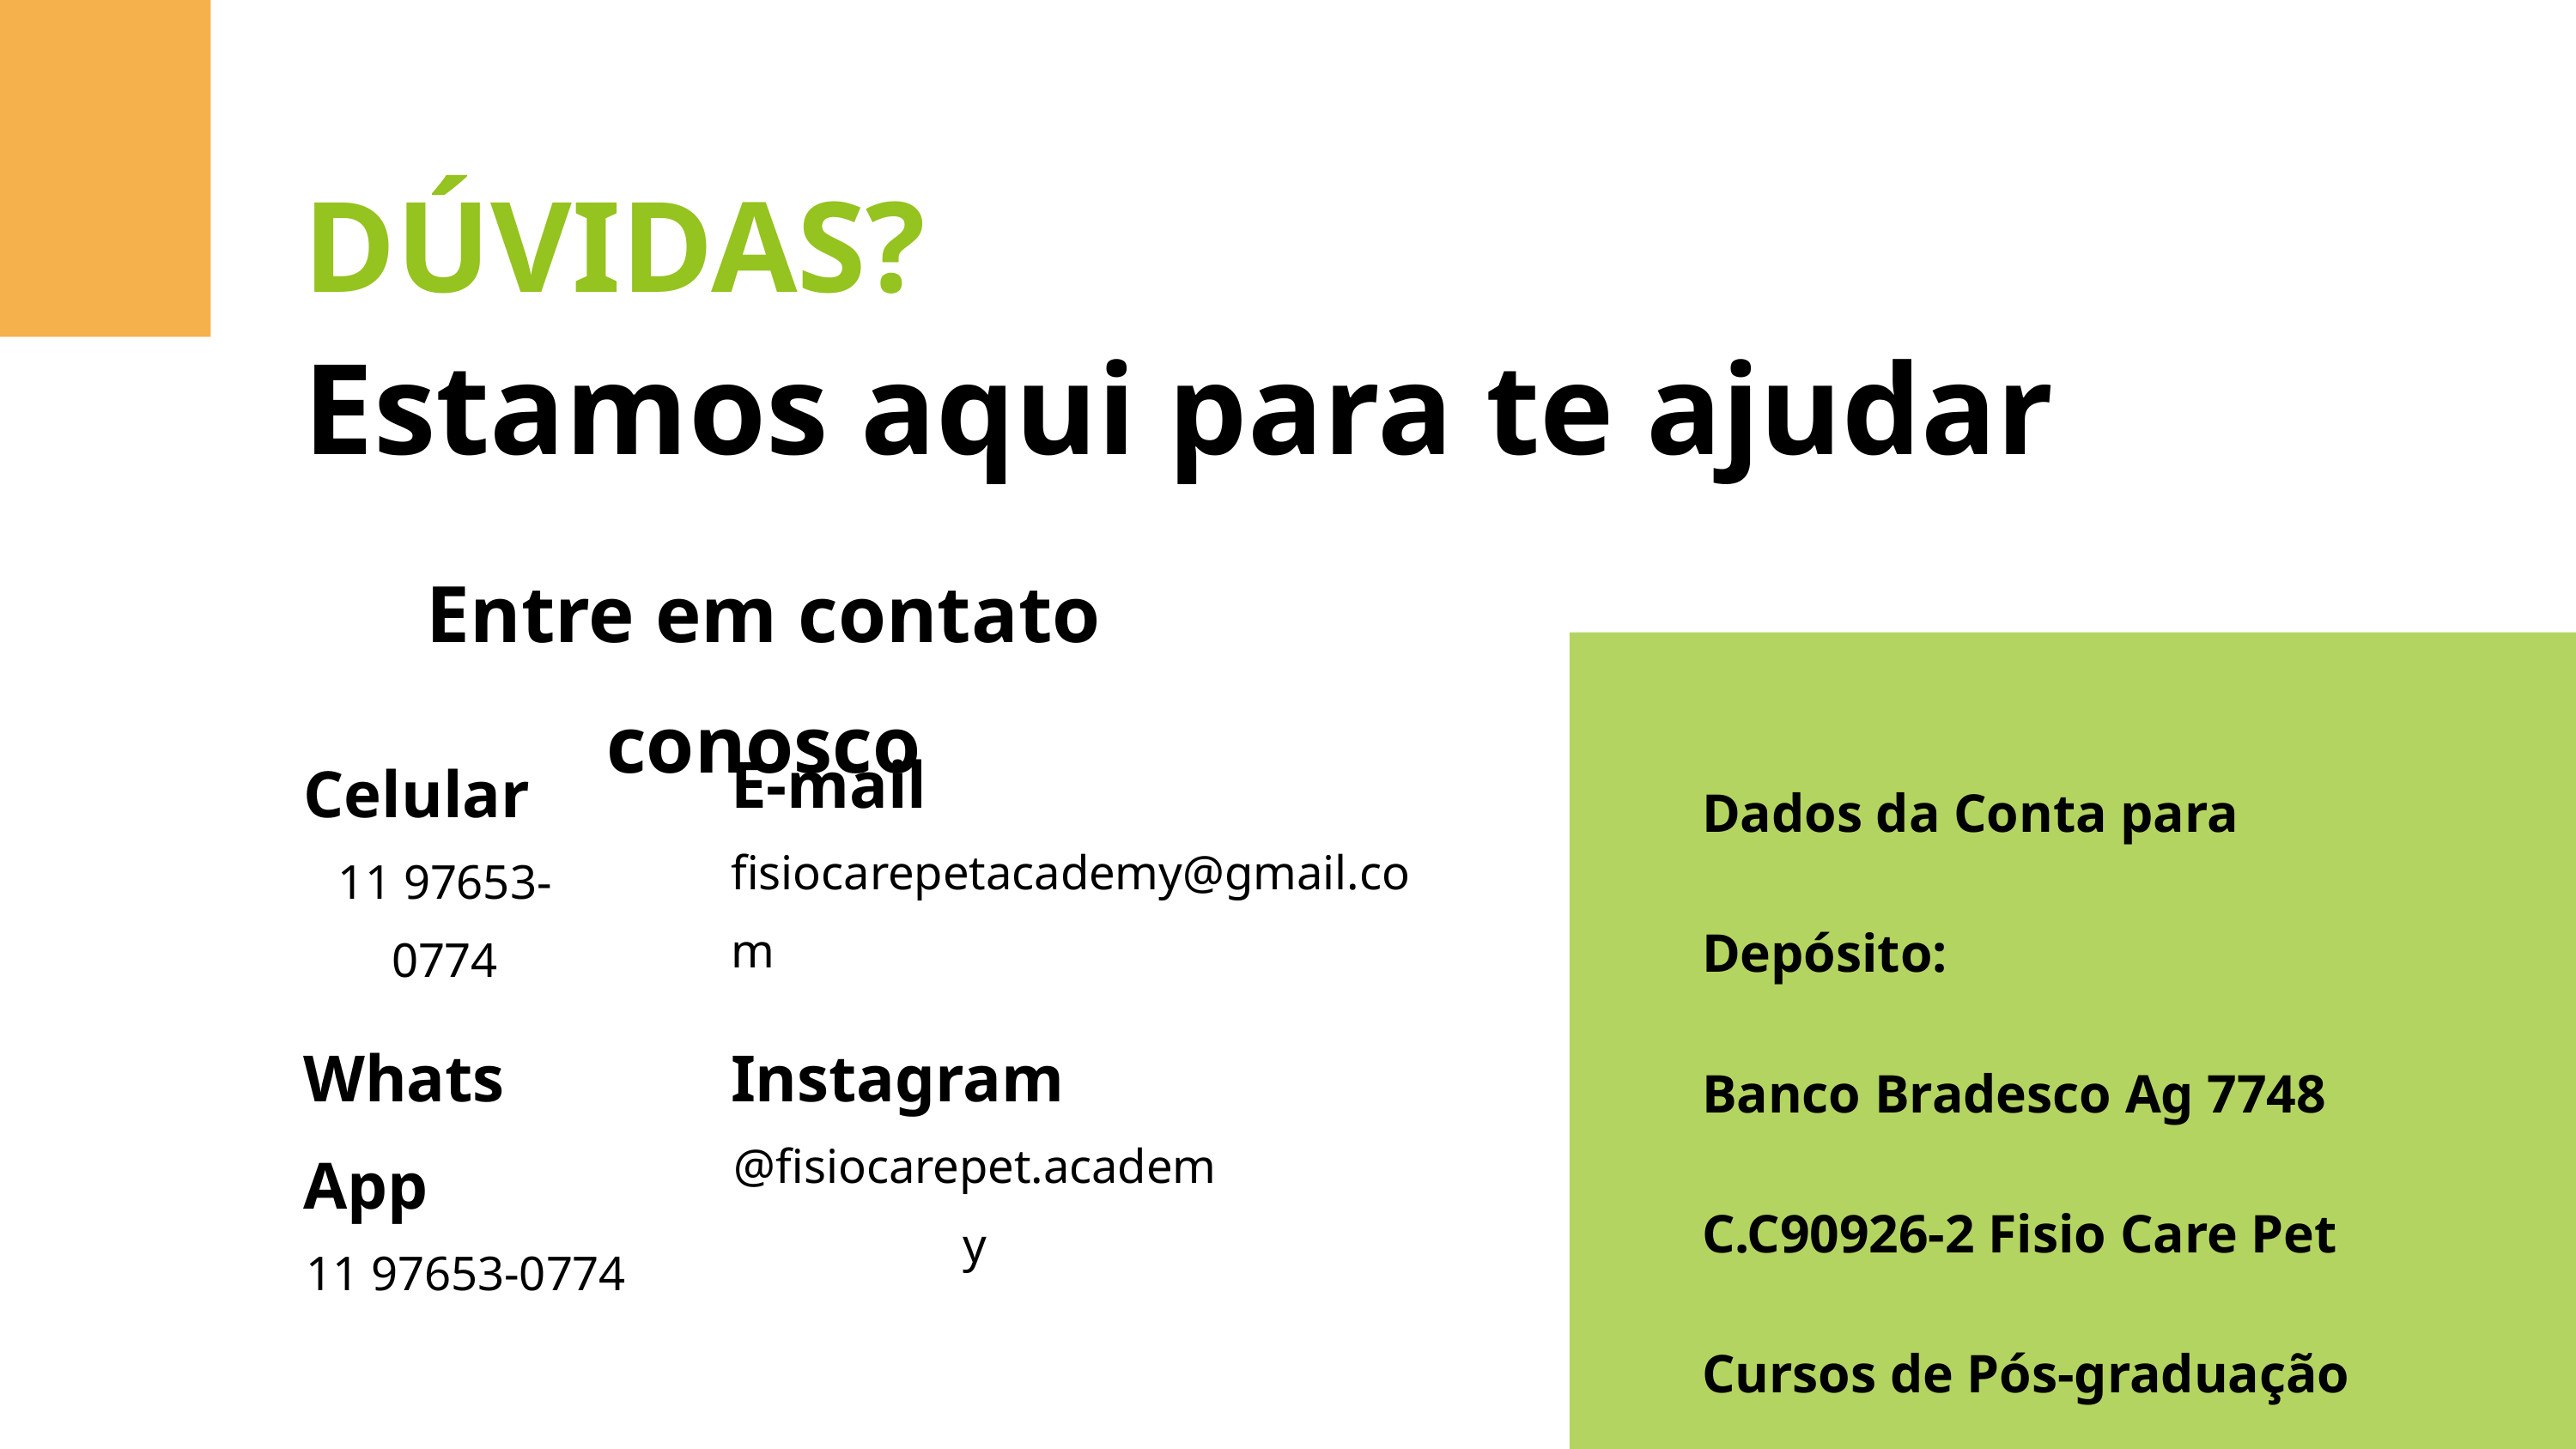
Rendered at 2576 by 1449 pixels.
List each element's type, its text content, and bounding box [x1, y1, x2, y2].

text_box E-mail fisiocarepetacademy@gmail.com [730, 713, 1425, 977]
text_box Entre em contato conosco [303, 527, 1224, 789]
text_box DÚVIDAS? Estamos aqui para te ajudar [303, 155, 2576, 480]
text_box Instagram @fisiocarepet.academy [730, 1007, 1220, 1271]
text_box Whats App 11 97653-0774 [303, 1007, 629, 1300]
text_box Celular 11 97653-0774 [303, 789, 586, 987]
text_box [0, 0, 211, 337]
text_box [1569, 608, 2576, 1449]
